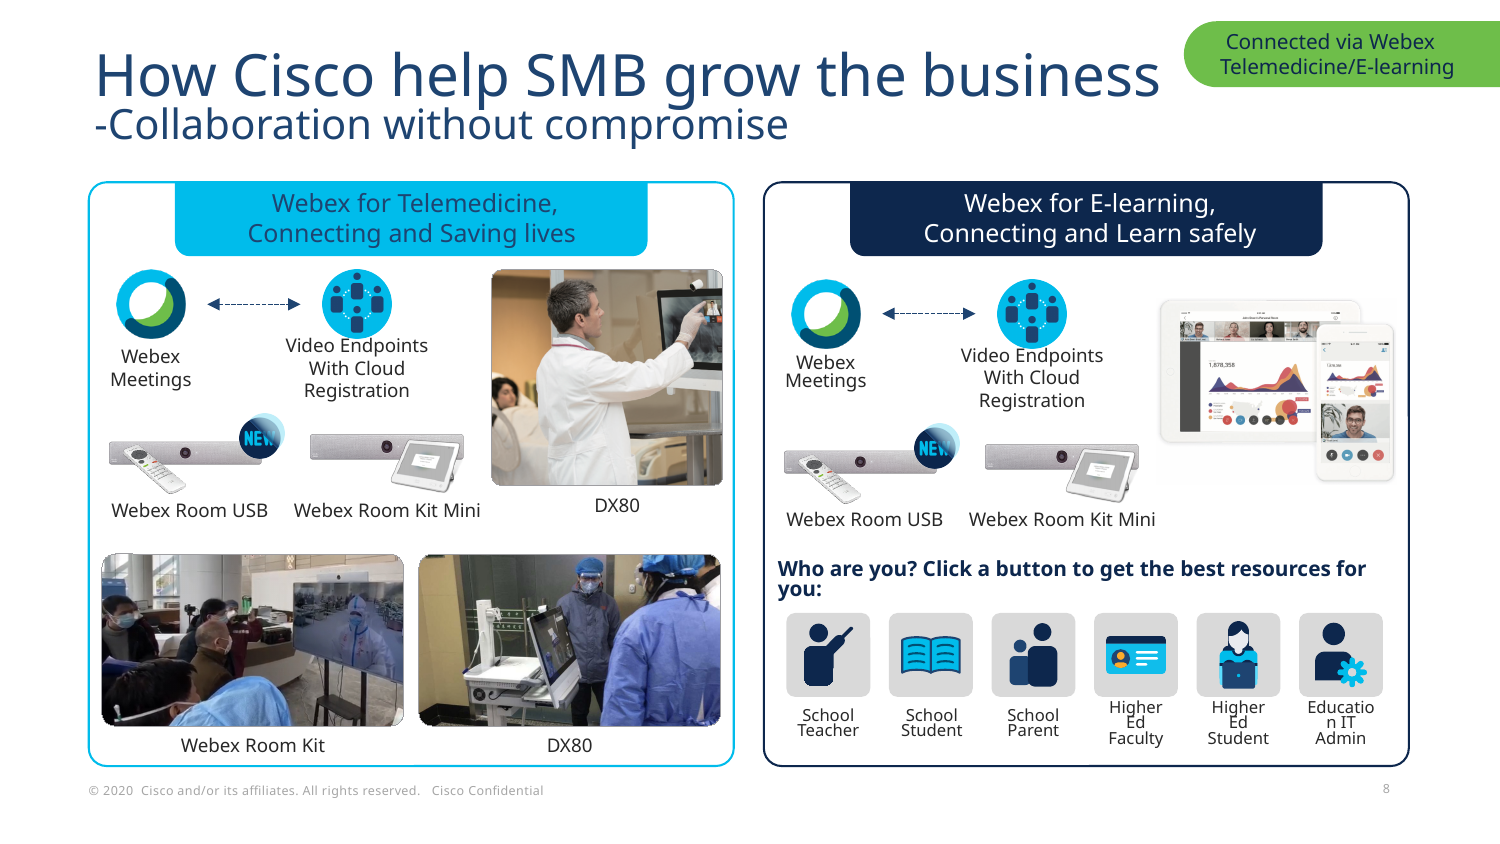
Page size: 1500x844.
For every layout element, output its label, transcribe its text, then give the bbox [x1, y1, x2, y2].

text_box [763, 181, 1410, 767]
title How Cisco help SMB grow the business -Collaboration without compromise [79, 39, 1449, 160]
text_box [1181, 19, 1500, 90]
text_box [88, 181, 734, 767]
text_box Connected via Webex Telemedicine/E-learning [1205, 21, 1470, 87]
